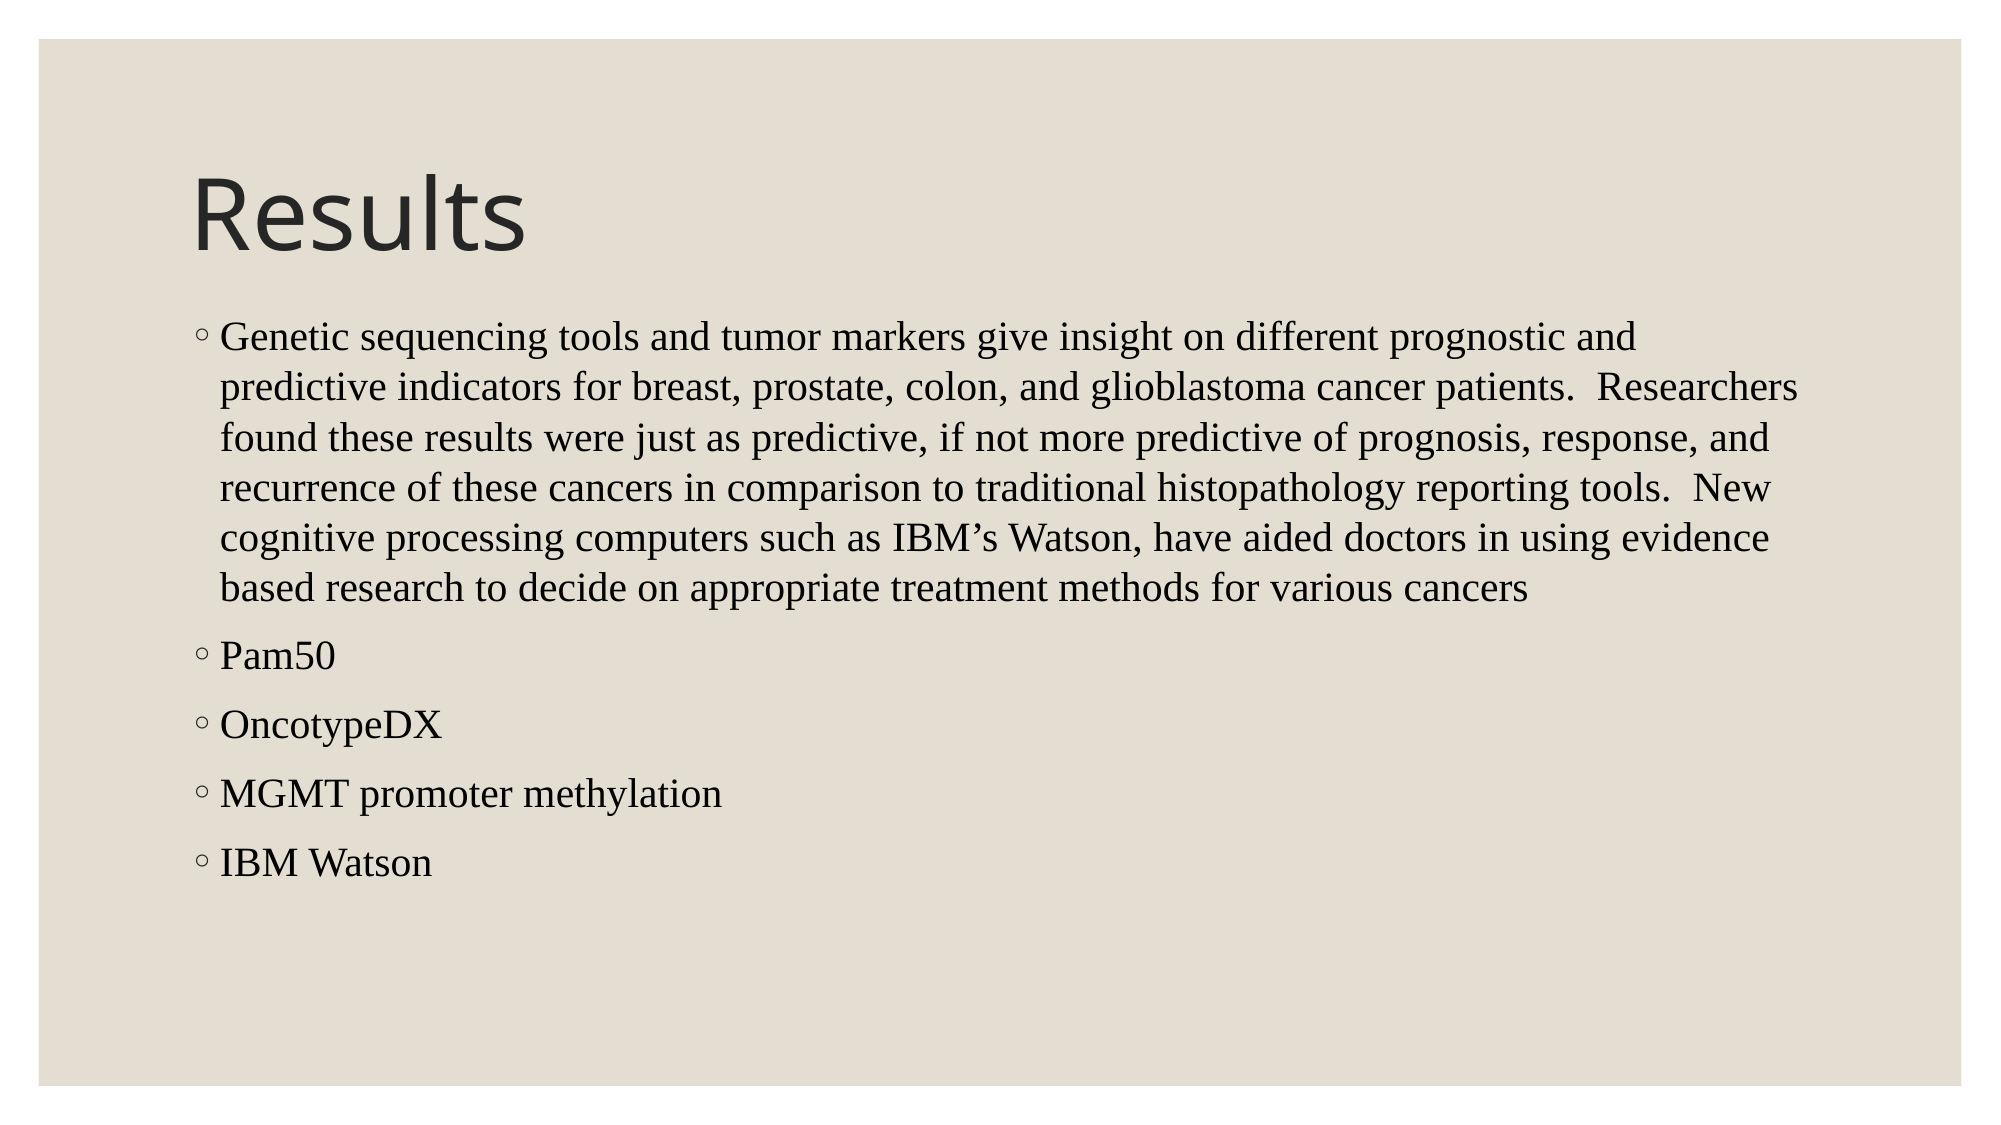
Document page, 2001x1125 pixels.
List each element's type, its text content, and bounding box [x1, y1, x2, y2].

title Results [174, 105, 1825, 301]
list Genetic sequencing tools and tumor markers give insight on different prognostic and predictive indicators for breast, prostate, colon, and glioblastoma cancer patients. Researchers found these results were just as predictive, if not more predictive of prognosis, response, and recurrence of these cancers in comparison to traditional histopathology reporting tools. New cognitive processing computers such as IBM’s Watson, have aided doctors in using evidence based research to decide on appropriate treatment methods for various cancers Pam50 OncotypeDX MGMT promoter methylation IBM Watson [174, 301, 1825, 947]
